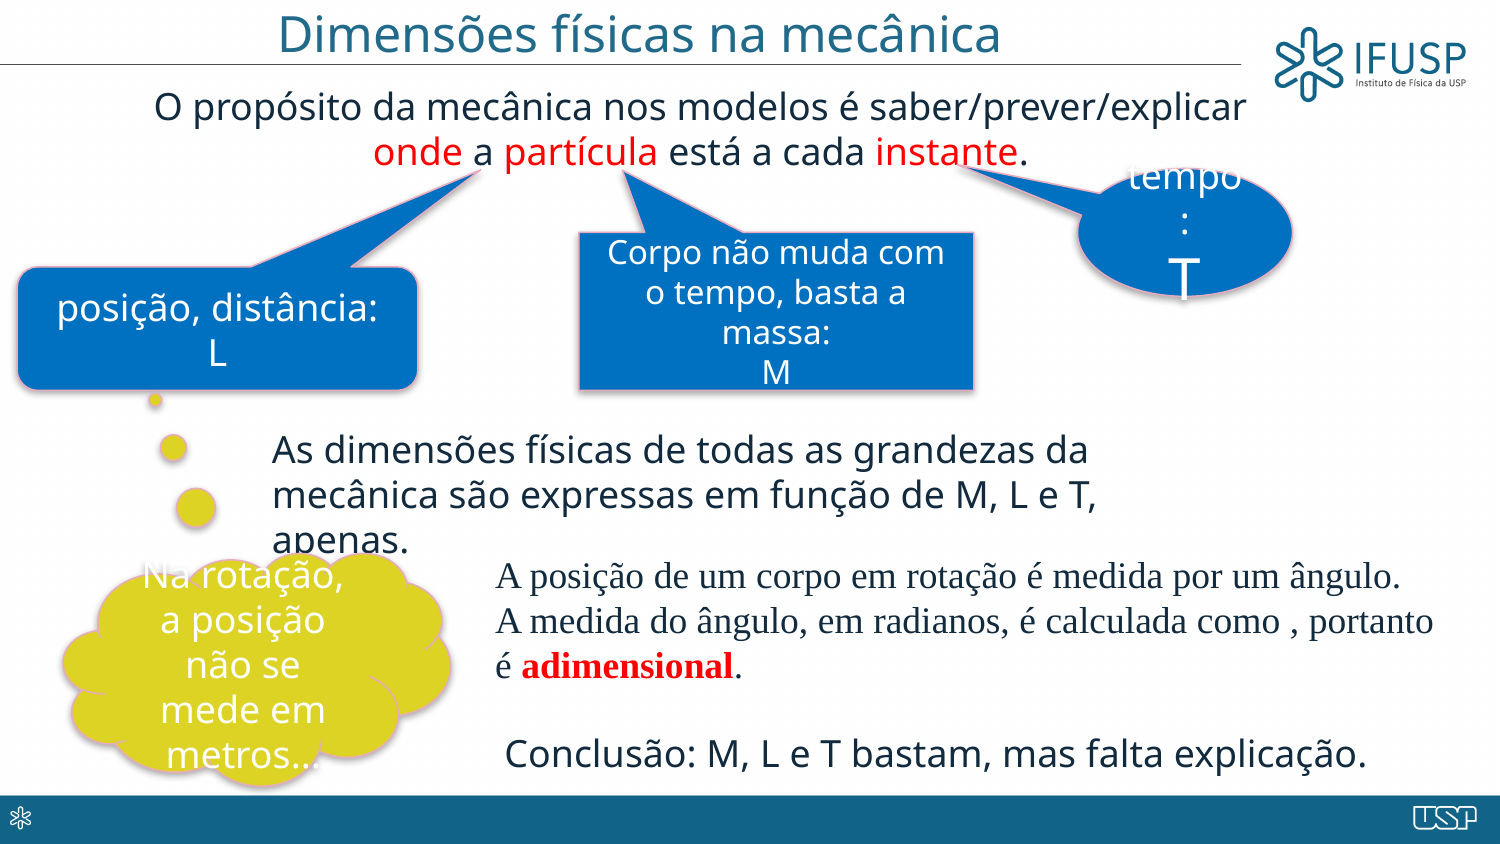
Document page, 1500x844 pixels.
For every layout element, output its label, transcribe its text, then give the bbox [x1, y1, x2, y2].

picture [0, 0, 1500, 844]
text_box Na rotação, a posição não se mede em metros... [62, 552, 452, 787]
title Dimensões físicas na mecânica [178, 1, 1102, 64]
text_box Corpo não muda com o tempo, basta a massa: M [578, 169, 975, 392]
text_box Na rotação, a posição não se mede em metros... [175, 487, 217, 528]
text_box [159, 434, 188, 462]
text_box Conclusão: M, L e T bastam, mas falta explicação. [489, 722, 1477, 782]
text_box O propósito da mecânica nos modelos é saber/prever/explicar onde a partícula está a cada instante. [109, 75, 1293, 181]
text_box As dimensões físicas de todas as grandezas da mecânica são expressas em função de M, L e T, apenas. [257, 418, 1145, 569]
text_box posição, distância: L [16, 169, 482, 392]
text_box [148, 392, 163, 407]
text_box tempo: T [956, 163, 1294, 298]
